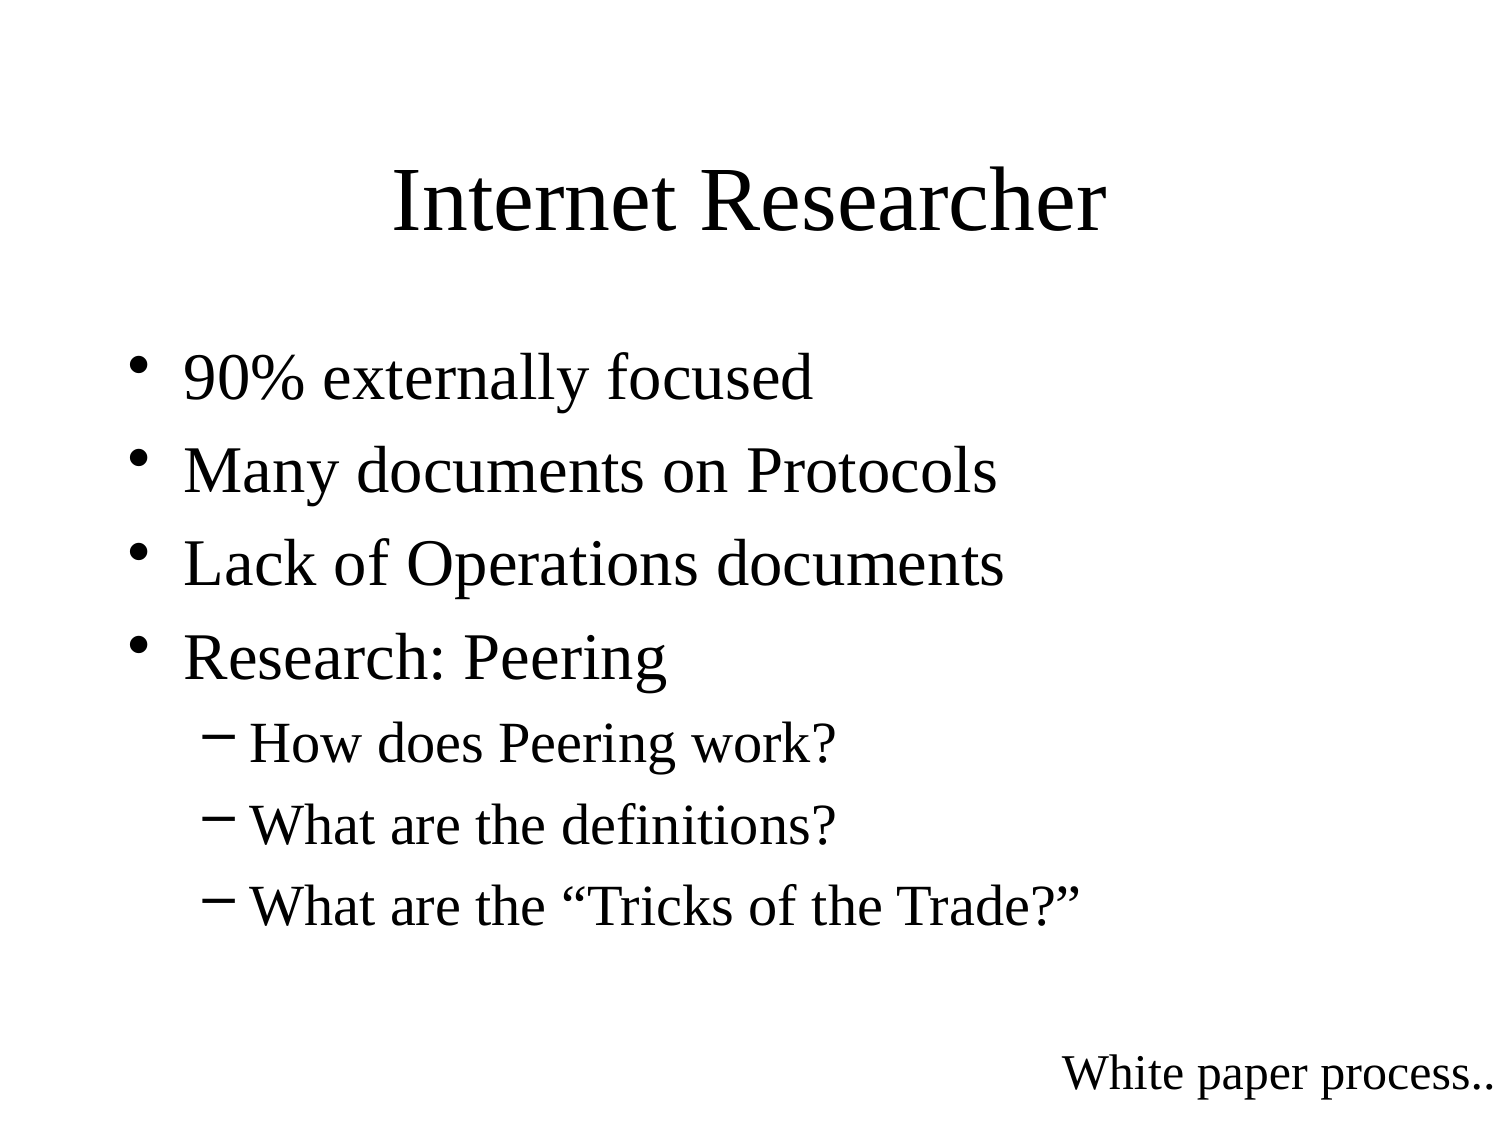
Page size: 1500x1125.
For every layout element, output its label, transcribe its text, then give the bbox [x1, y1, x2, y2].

title Internet Researcher [112, 99, 1388, 288]
list 90% externally focused Many documents on Protocols Lack of Operations documents Research: Peering How does Peering work? What are the definitions? What are the “Tricks of the Trade?” [112, 324, 1388, 1001]
text_box White paper process.. [1047, 1031, 1500, 1107]
